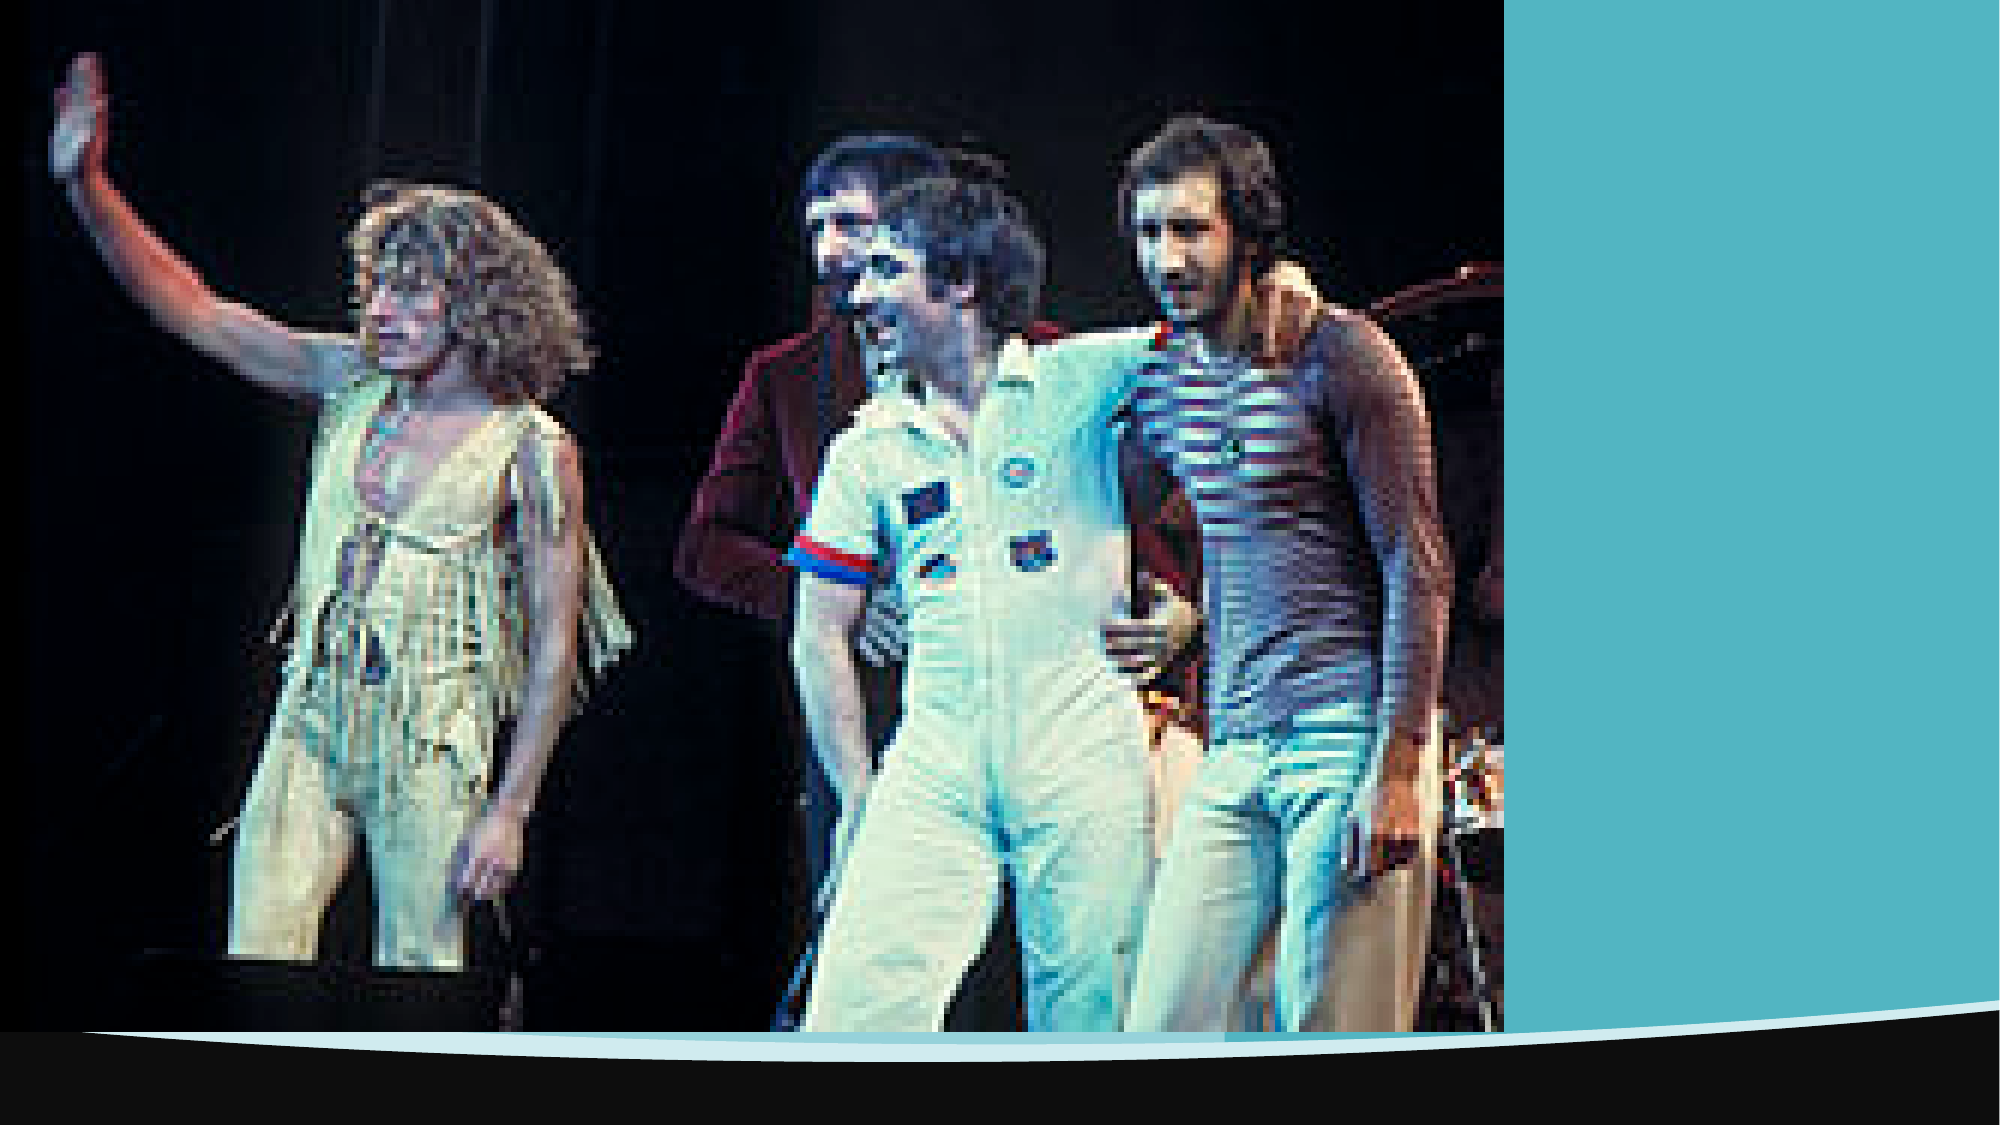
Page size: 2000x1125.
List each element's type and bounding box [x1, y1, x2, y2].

picture [0, 0, 1504, 1032]
